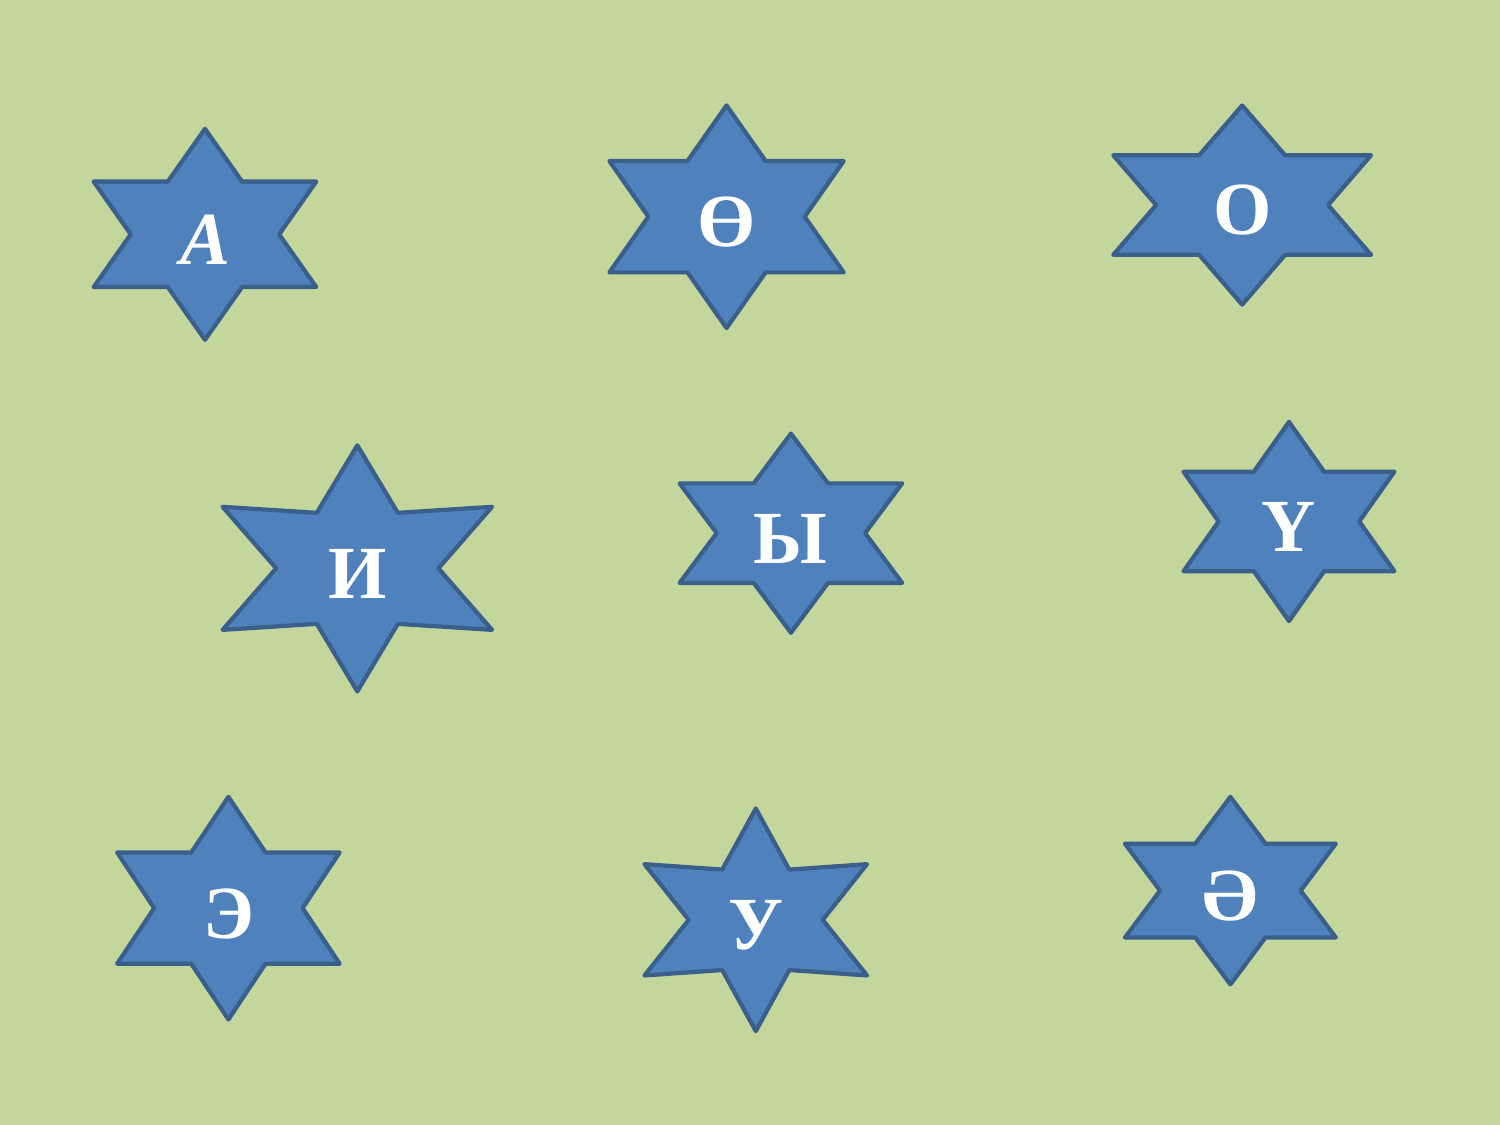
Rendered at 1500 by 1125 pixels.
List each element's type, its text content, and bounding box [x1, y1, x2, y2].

text_box Ә [1123, 794, 1338, 987]
text_box О [1111, 103, 1373, 307]
text_box И [220, 443, 494, 694]
text_box Ы [677, 431, 905, 635]
text_box А [91, 126, 319, 342]
text_box Ү [1181, 419, 1397, 624]
text_box Э [115, 794, 342, 1022]
text_box У [642, 806, 869, 1034]
text_box Ө [607, 103, 846, 331]
